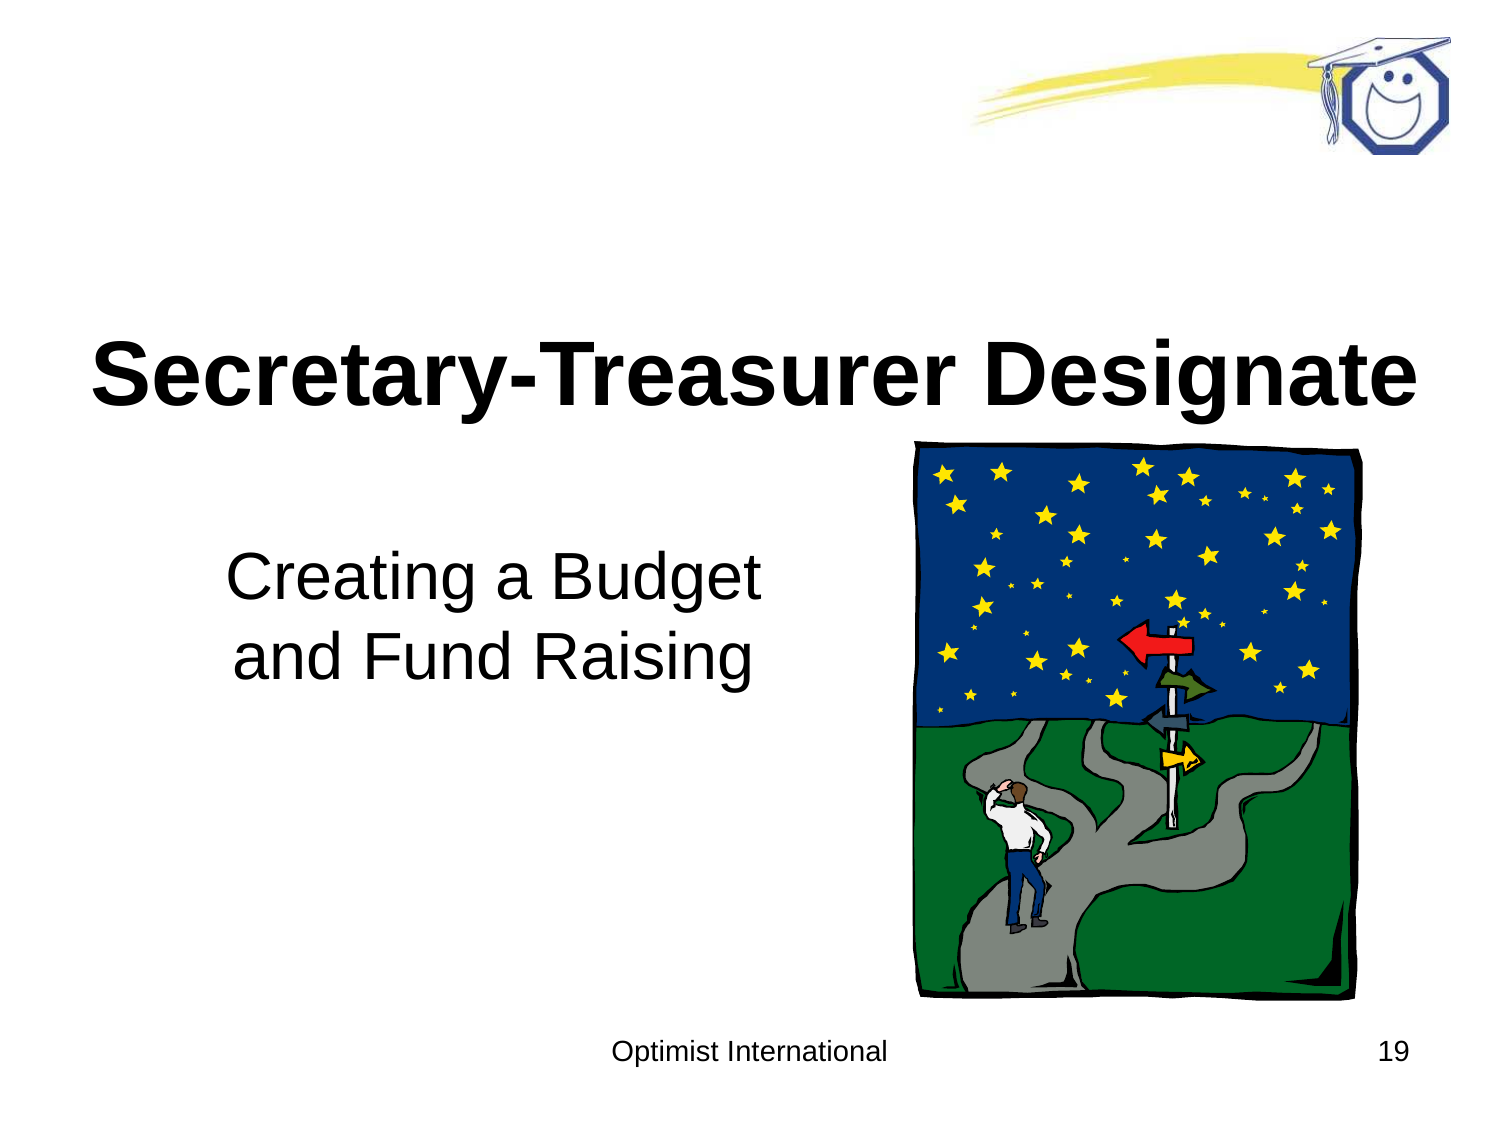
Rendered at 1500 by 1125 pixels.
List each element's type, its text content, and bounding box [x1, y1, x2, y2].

footer Optimist International [512, 1024, 988, 1103]
picture [962, 37, 1451, 155]
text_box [912, 437, 1368, 1006]
title Secretary-Treasurer Designate [49, 249, 1463, 488]
slide_number 19 [1074, 1024, 1426, 1103]
subtitle Creating a Budget and Fund Raising [149, 524, 838, 791]
